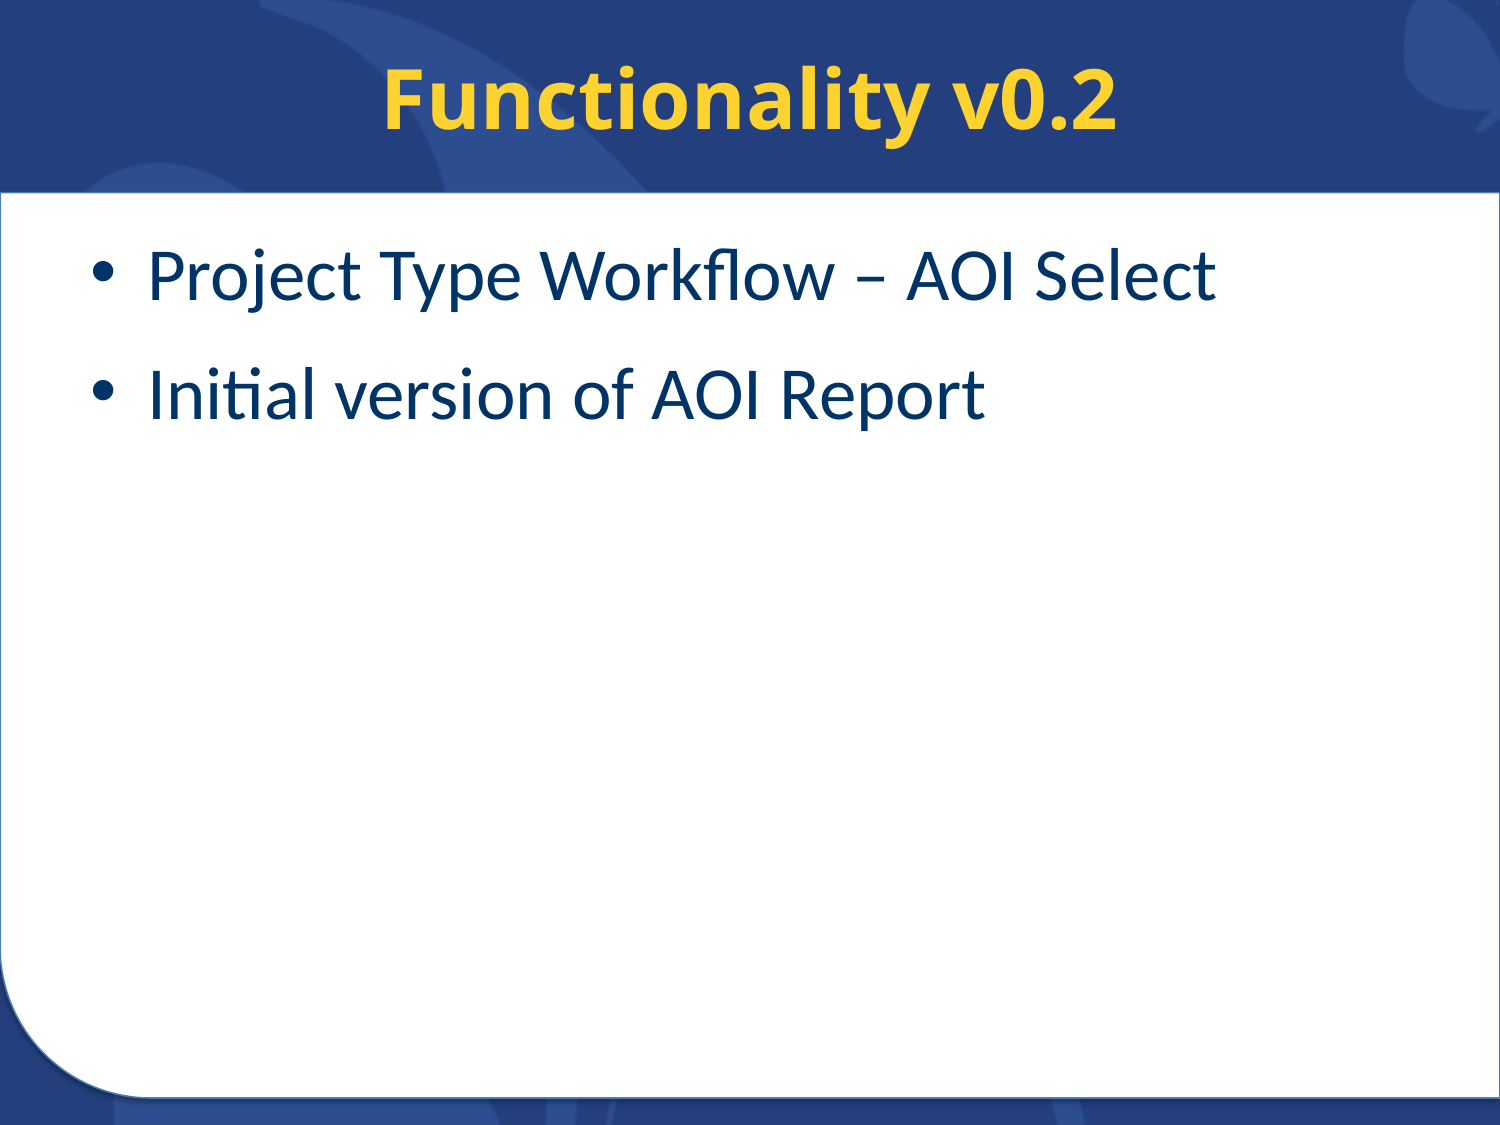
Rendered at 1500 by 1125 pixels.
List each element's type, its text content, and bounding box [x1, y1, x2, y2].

picture [0, 970, 1500, 1125]
picture [0, 0, 1500, 191]
list Project Type Workflow – AOI Select Initial version of AOI Report [74, 217, 1426, 1065]
title Functionality v0.2 [74, 37, 1426, 156]
